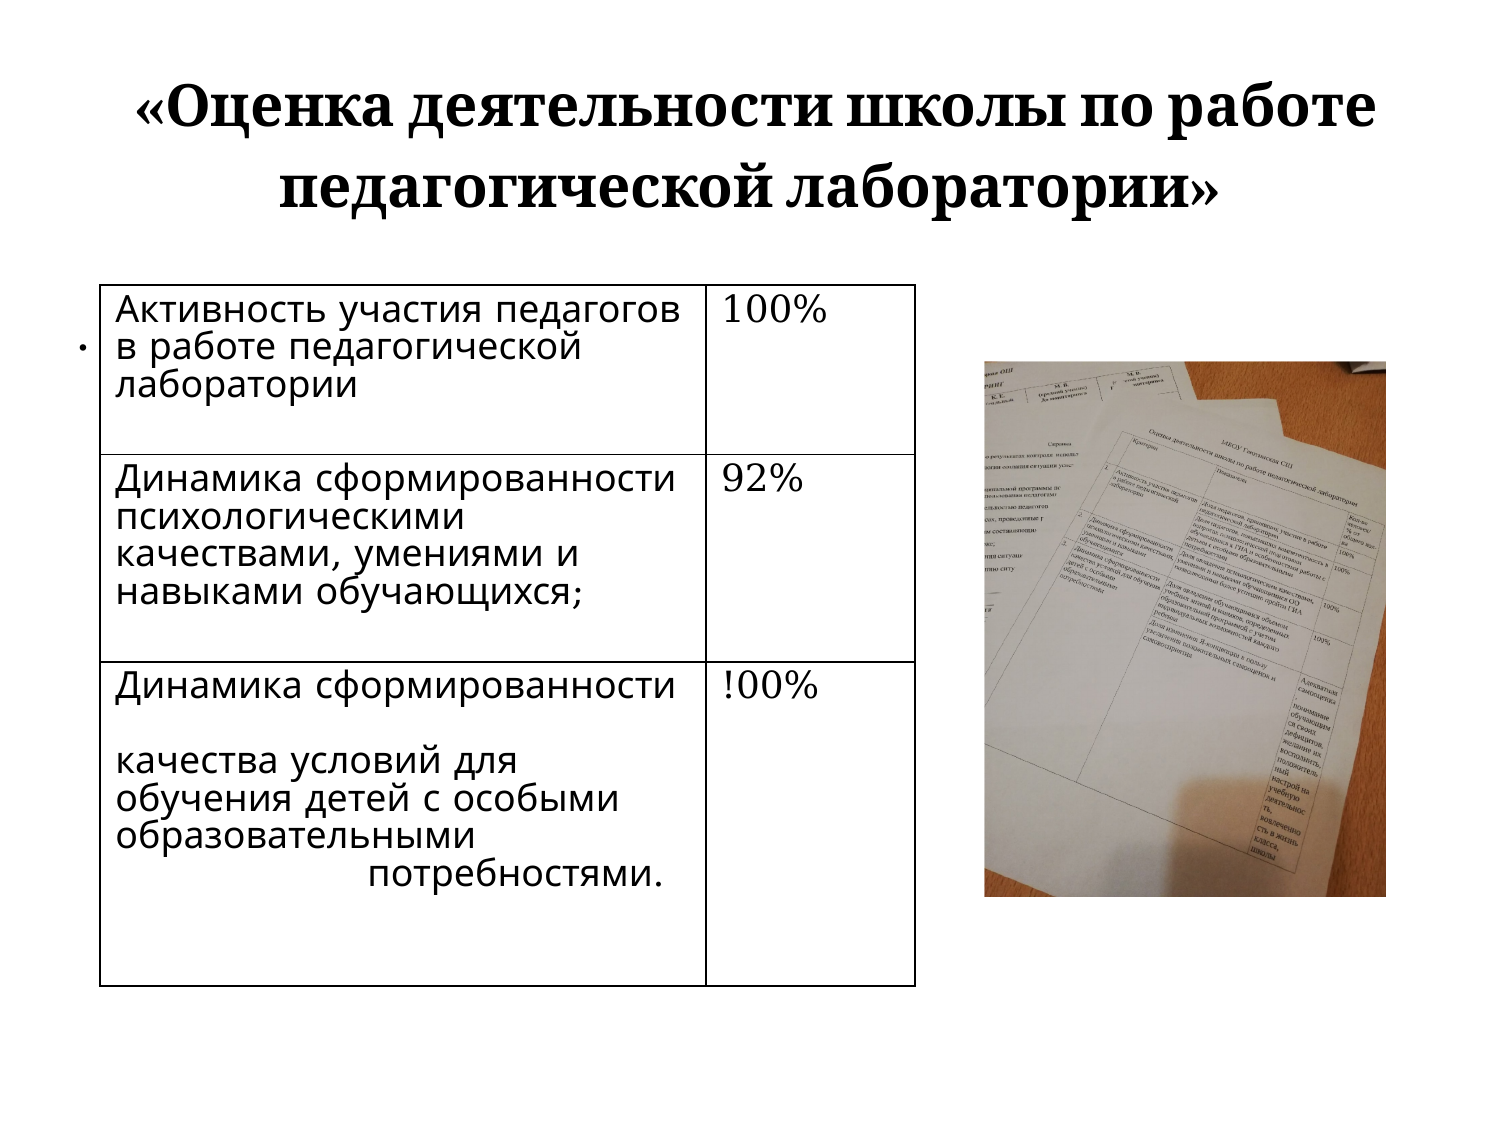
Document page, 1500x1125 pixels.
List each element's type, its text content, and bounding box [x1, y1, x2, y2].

table_header Активность участия педагогов в работе педагогической лаборатории [101, 286, 705, 454]
picture [916, 362, 1453, 897]
text_box . [75, 255, 1425, 1058]
table_cell Динамика сформированности психологическими качествами, умениями и навыками обучающихся; [101, 455, 705, 661]
table_cell !00% [707, 663, 914, 985]
table_header 100% [707, 286, 914, 454]
table_cell Динамика сформированности качества условий для обучения детей с особыми образовательными потребностями. [101, 663, 705, 985]
table_cell 92% [707, 455, 911, 661]
text_box «Оценка деятельности школы по работе педагогической лаборатории» [75, 44, 1425, 233]
